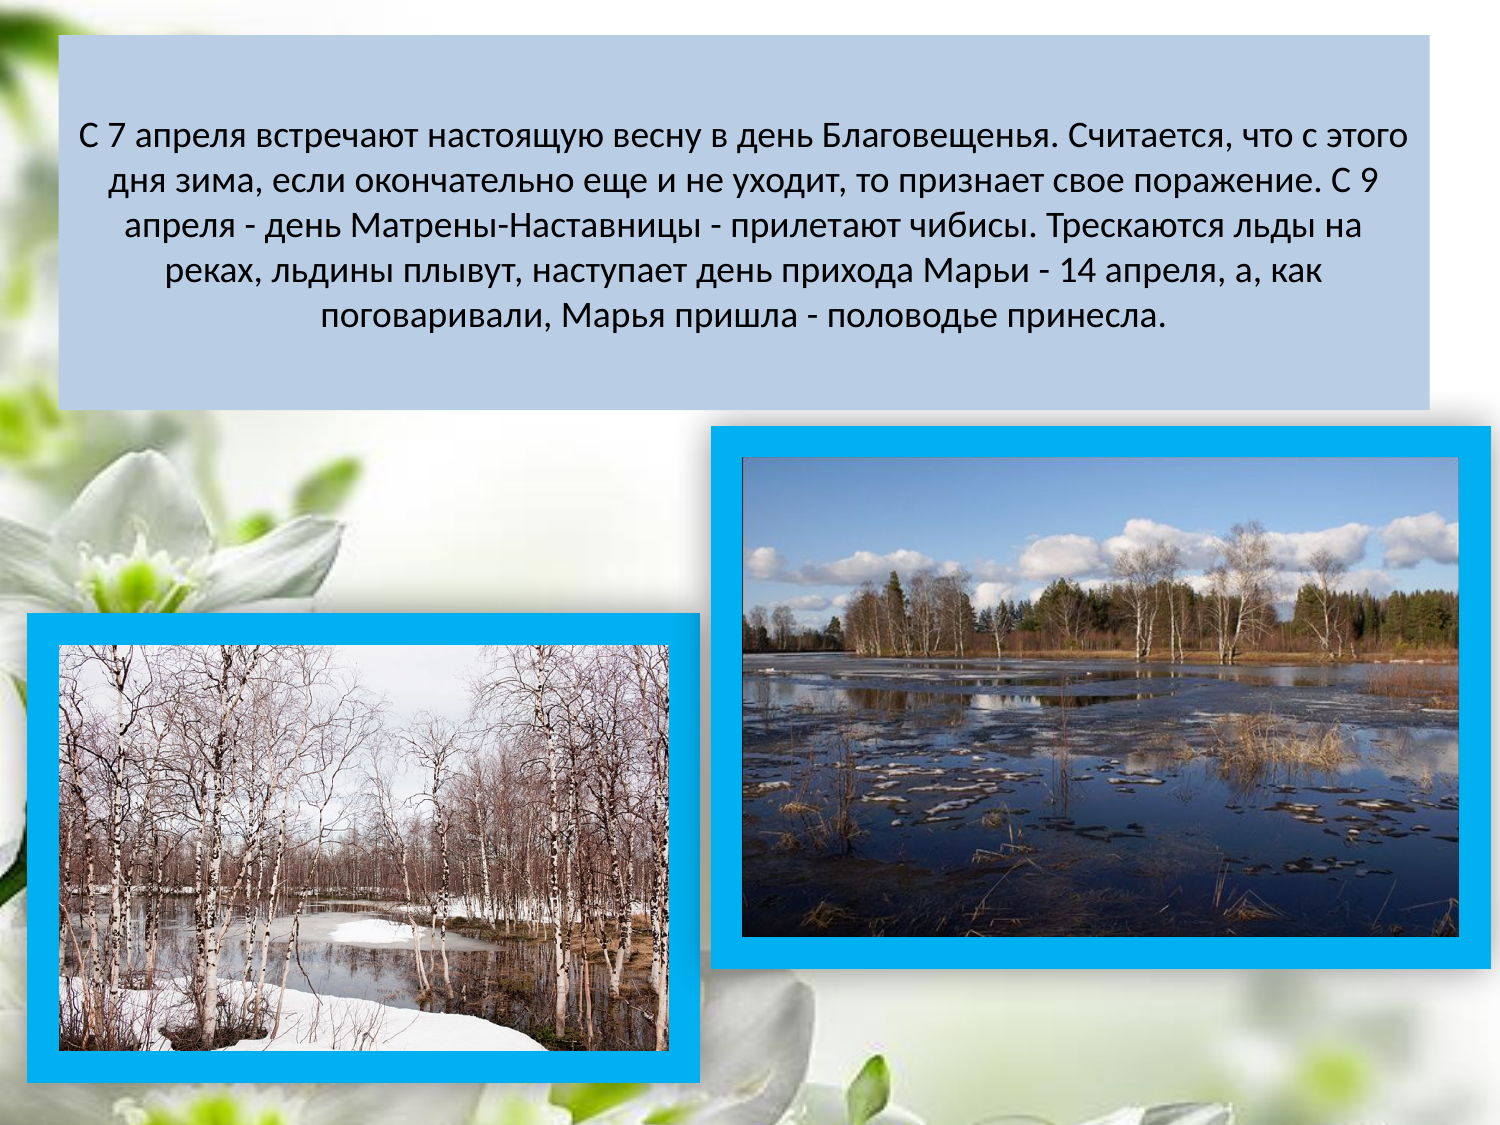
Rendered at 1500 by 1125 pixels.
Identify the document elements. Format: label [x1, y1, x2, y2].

picture [0, 0, 1500, 1125]
list [741, 456, 1460, 938]
list [58, 644, 670, 1052]
